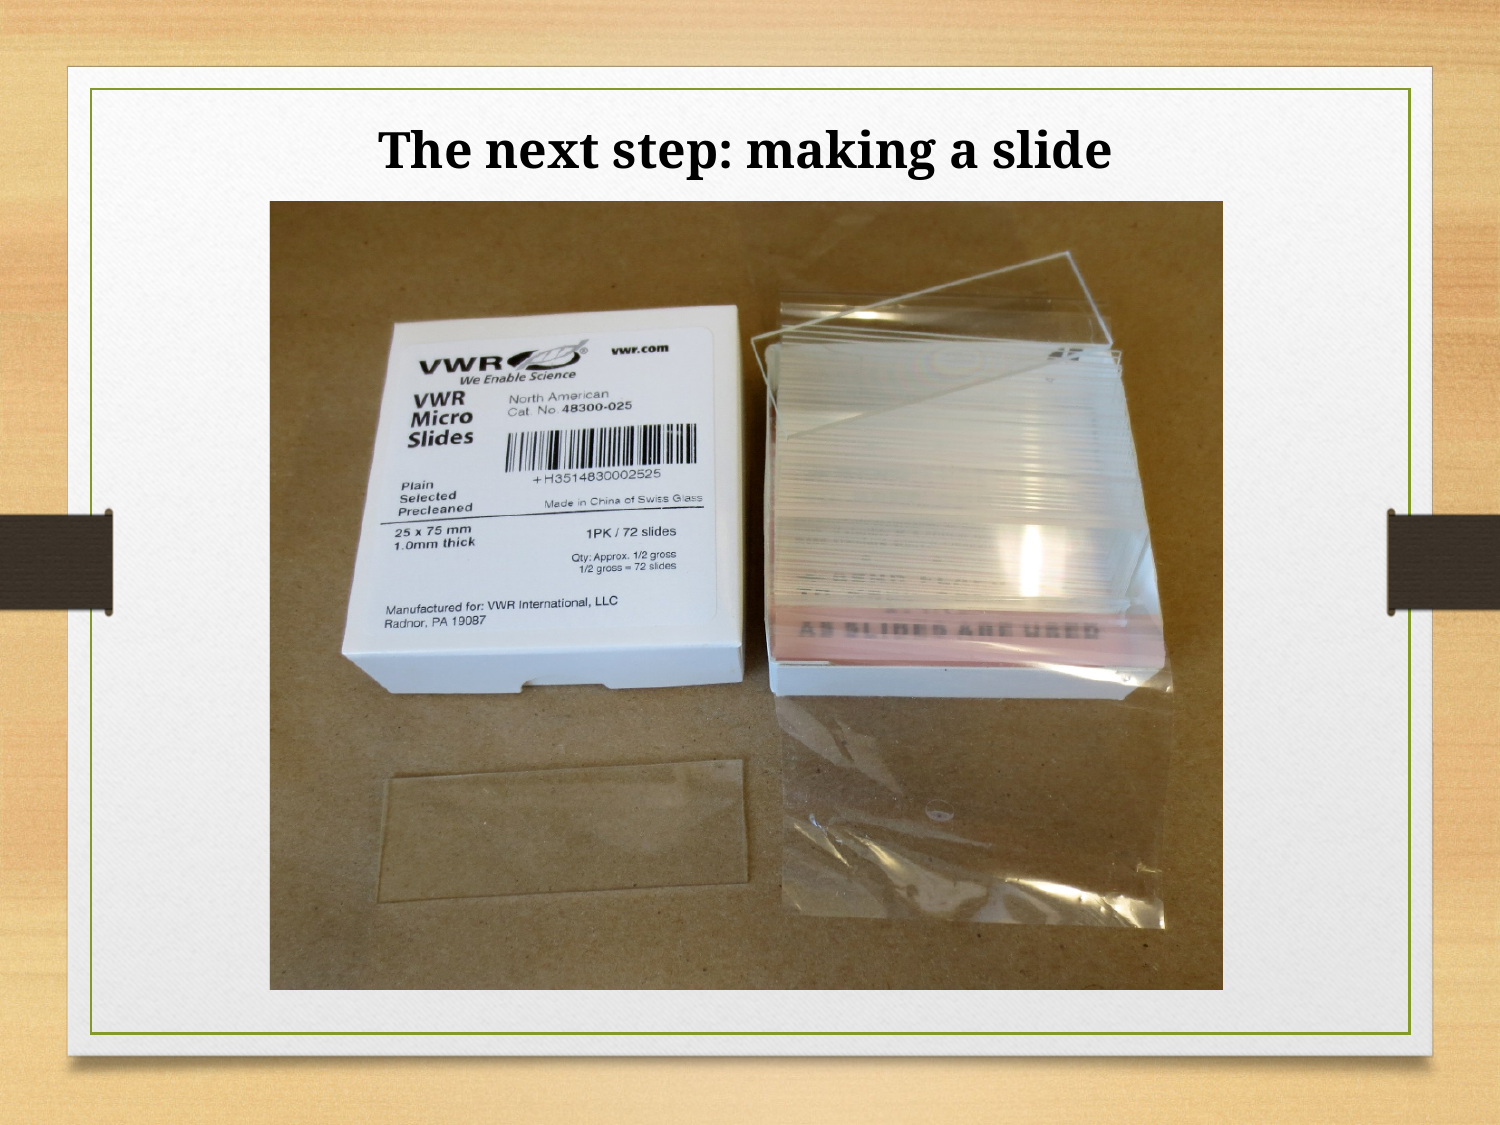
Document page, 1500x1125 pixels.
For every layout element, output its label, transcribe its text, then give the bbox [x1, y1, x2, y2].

picture [0, 0, 1500, 1125]
text_box The next step: making a slide [88, 110, 1404, 186]
